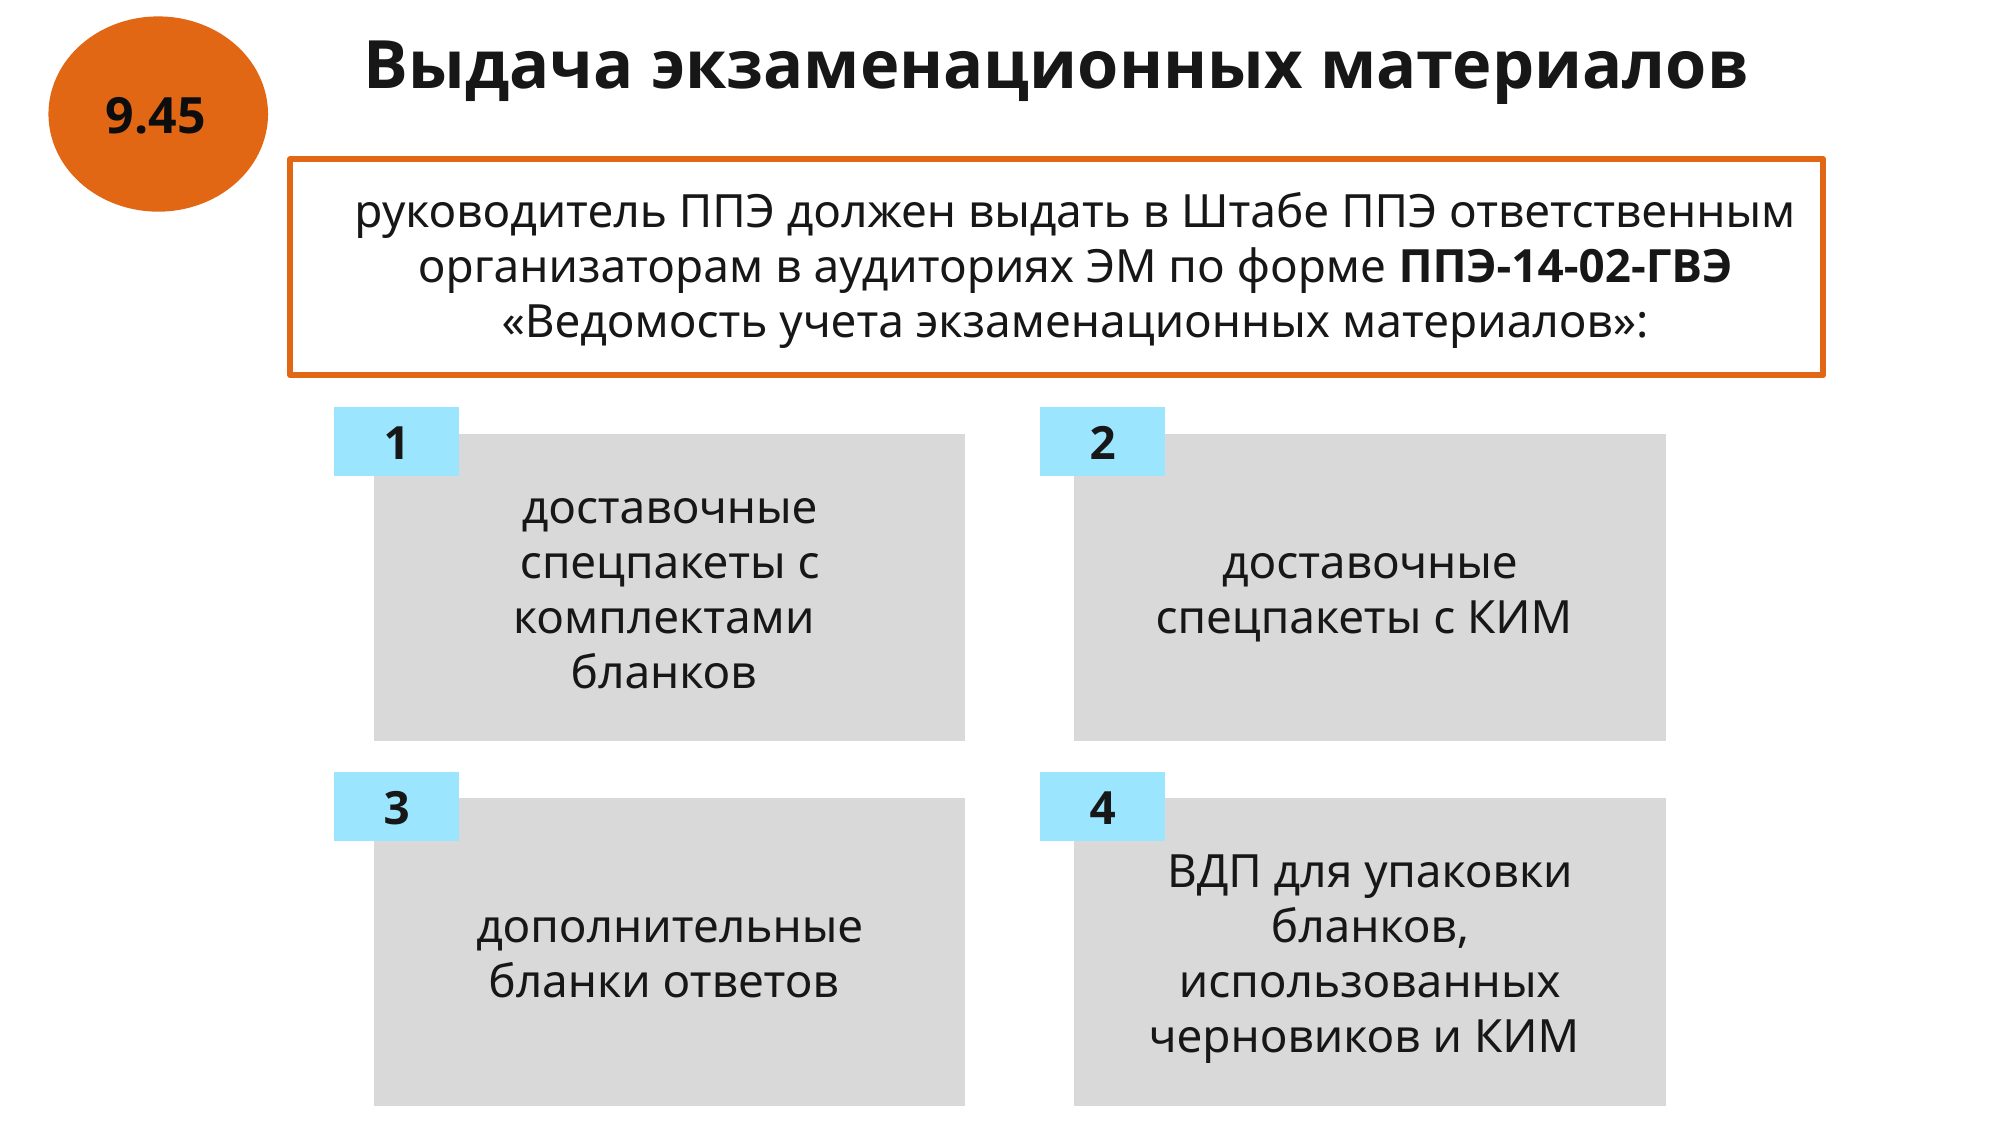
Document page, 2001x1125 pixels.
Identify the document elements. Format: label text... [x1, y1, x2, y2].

text_box Выдача экзаменационных материалов [349, 14, 1765, 110]
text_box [290, 159, 1824, 376]
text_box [49, 17, 267, 211]
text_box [335, 408, 1665, 1105]
